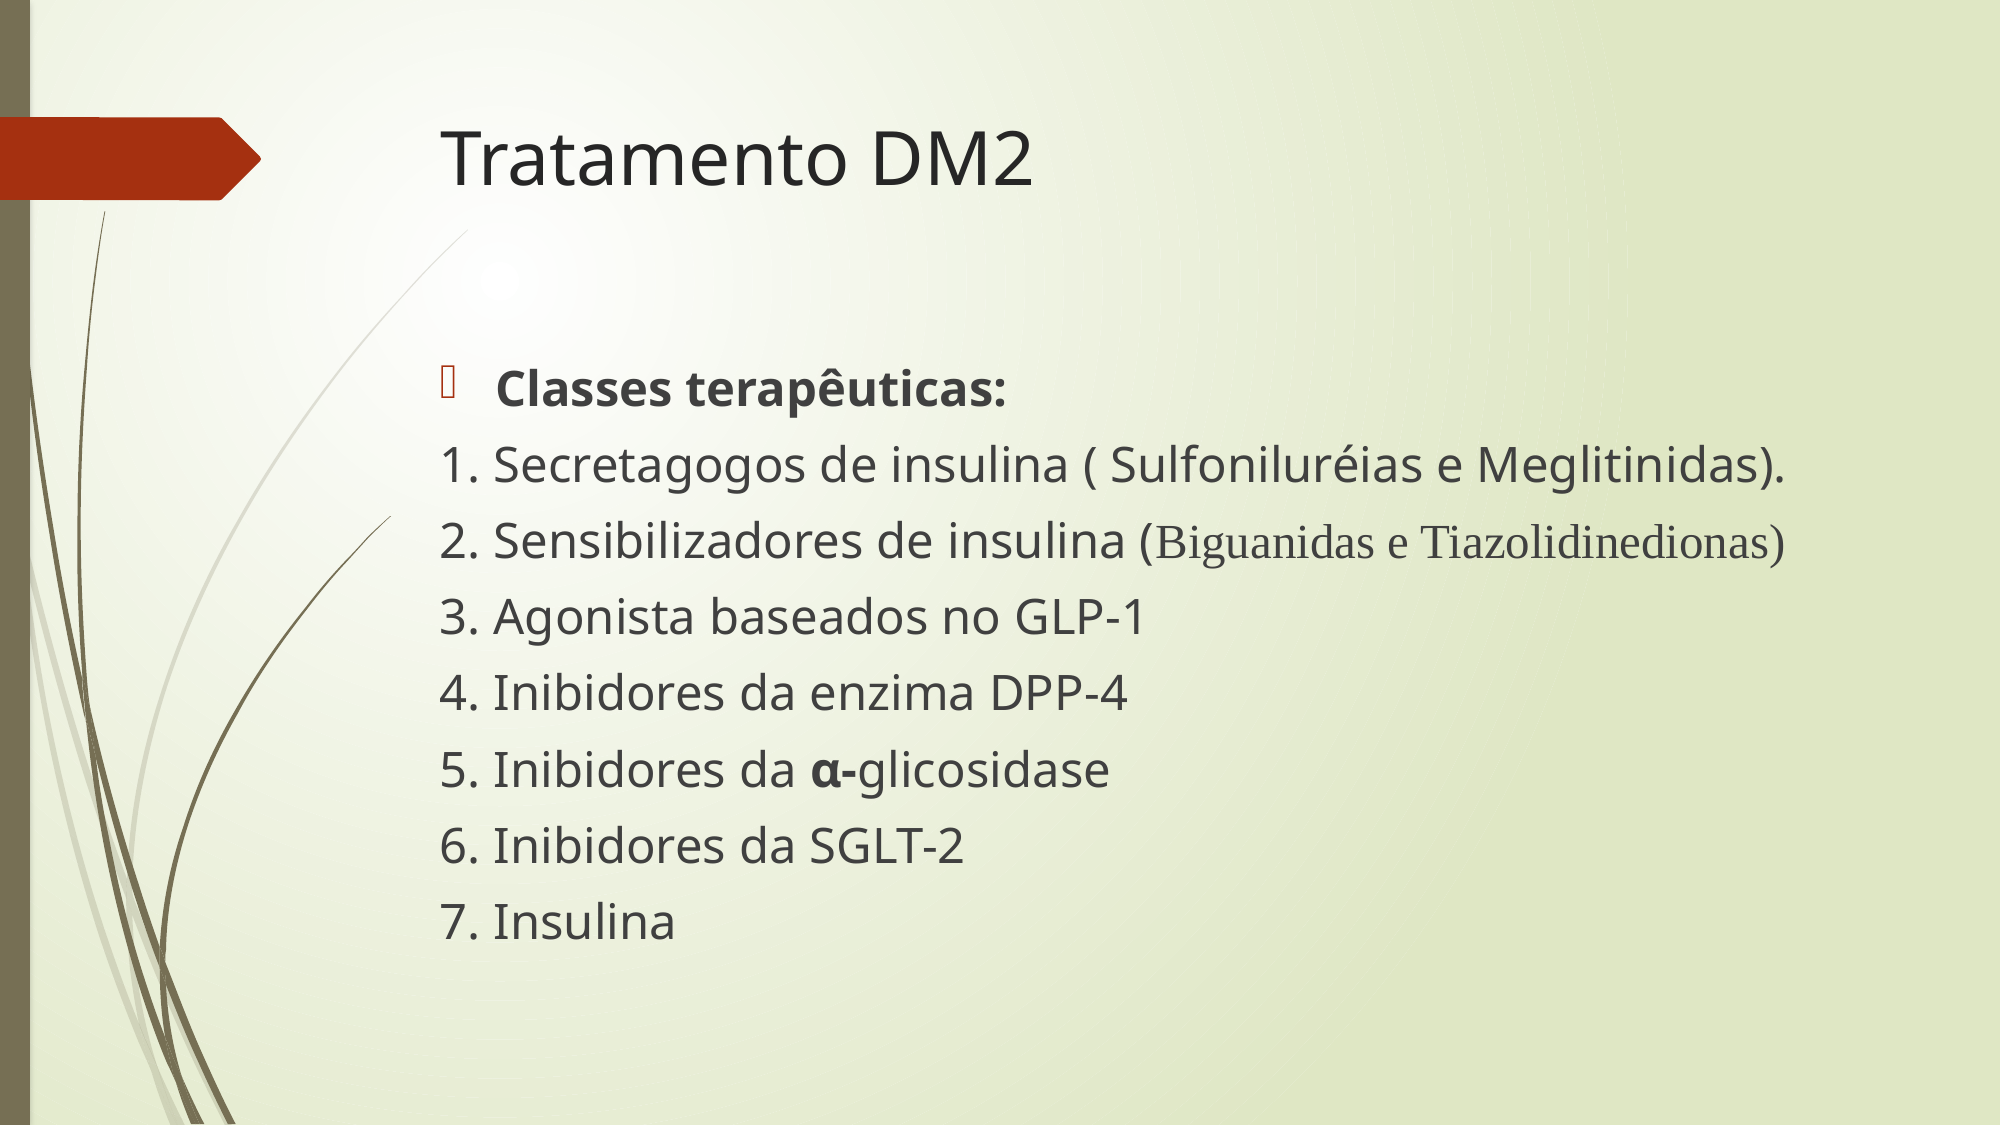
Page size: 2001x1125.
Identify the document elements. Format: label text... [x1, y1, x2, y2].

list Classes terapêuticas: 1. Secretagogos de insulina ( Sulfoniluréias e Meglitinidas). 2. Sensibilizadores de insulina (Biguanidas e Tiazolidinedionas) 3. Agonista baseados no GLP-1 4. Inibidores da enzima DPP-4 5. Inibidores da α-glicosidase 6. Inibidores da SGLT-2 7. Insulina [424, 350, 1888, 970]
title Tratamento DM2 [425, 102, 1888, 313]
